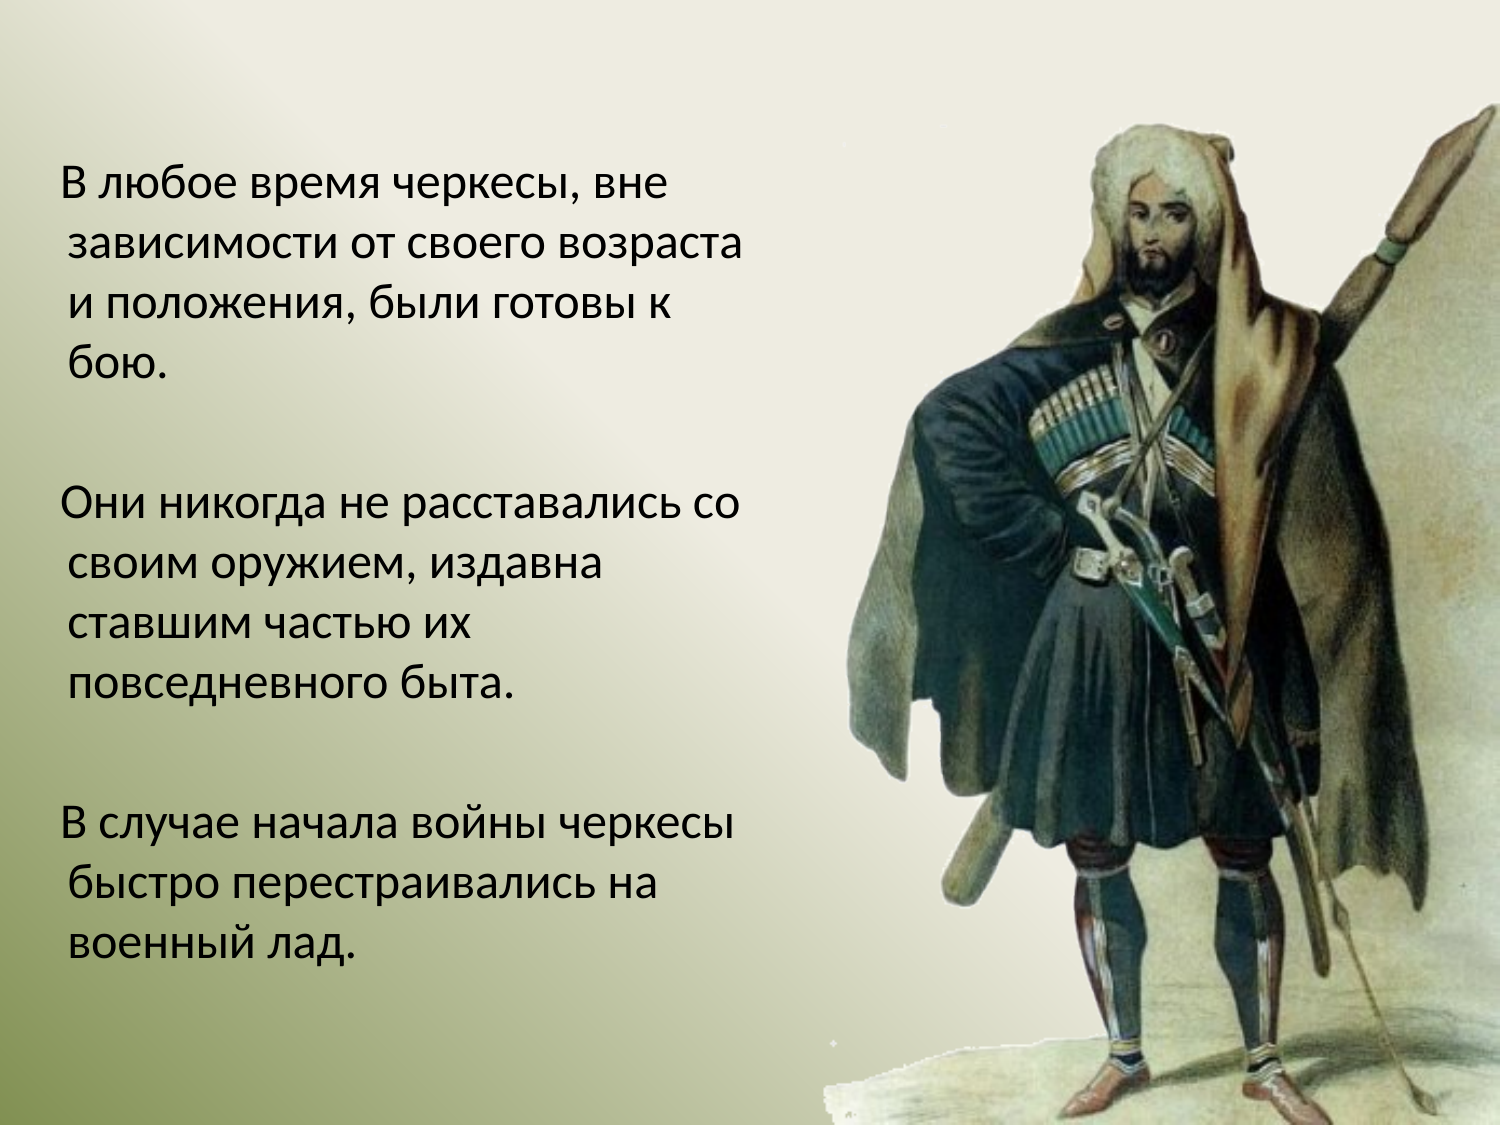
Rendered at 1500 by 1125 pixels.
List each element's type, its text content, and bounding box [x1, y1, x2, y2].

list В любое время черкесы, вне зависимости от своего возраста и положения, были готовы к бою. Они никогда не расставались со своим оружием, издавна ставшим частью их повседневного быта. В случае начала войны черкесы быстро перестраивались на военный лад. [0, 140, 786, 985]
picture [820, 88, 1500, 1125]
